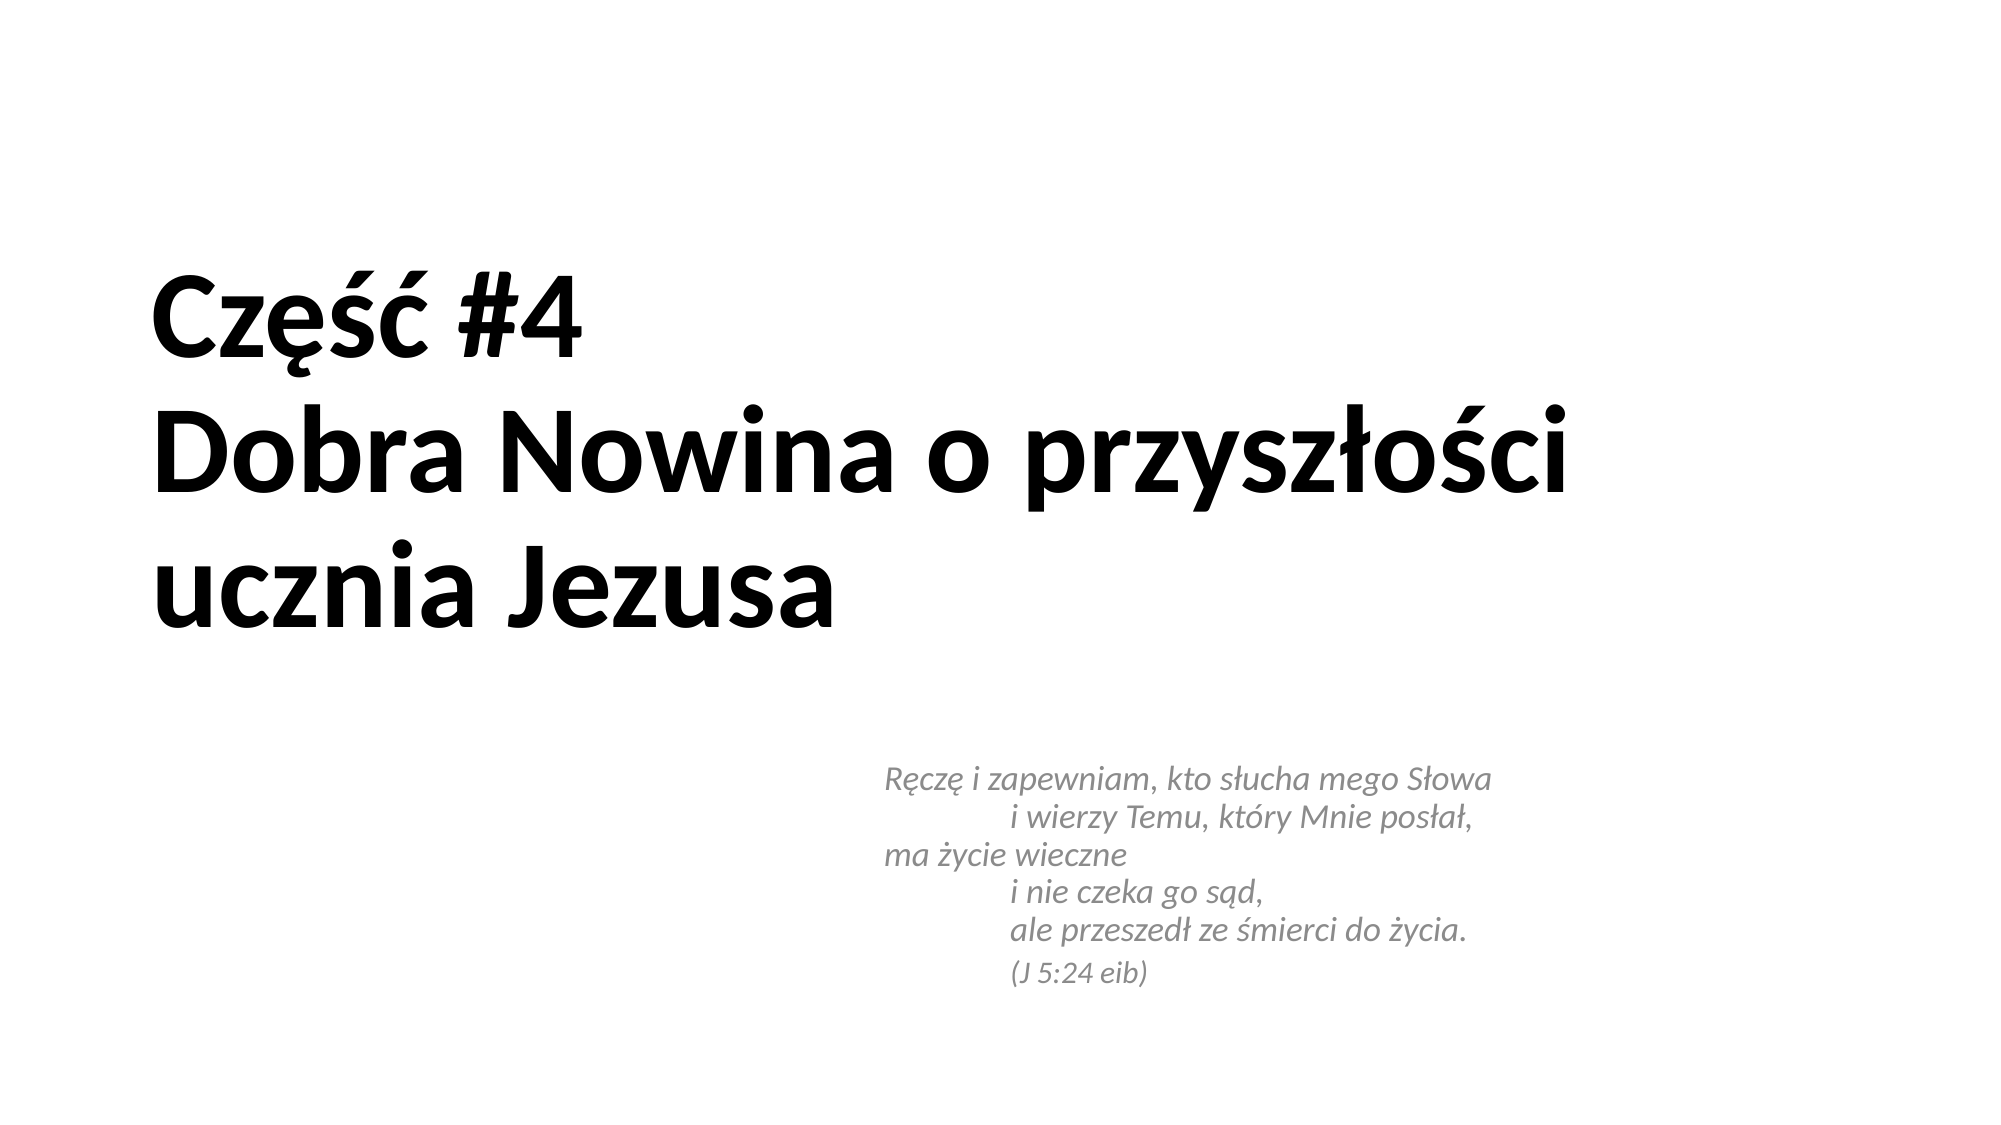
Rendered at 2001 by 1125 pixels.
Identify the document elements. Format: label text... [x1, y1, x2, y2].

list Ręczę i zapewniam, kto słucha mego Słowa i wierzy Temu, który Mnie posłał, ma życie wieczne i nie czeka go sąd, ale przeszedł ze śmierci do życia. (J 5:24 eib) [869, 752, 1862, 999]
title Część #4 Dobra Nowina o przyszłości ucznia Jezusa [136, 194, 1862, 662]
